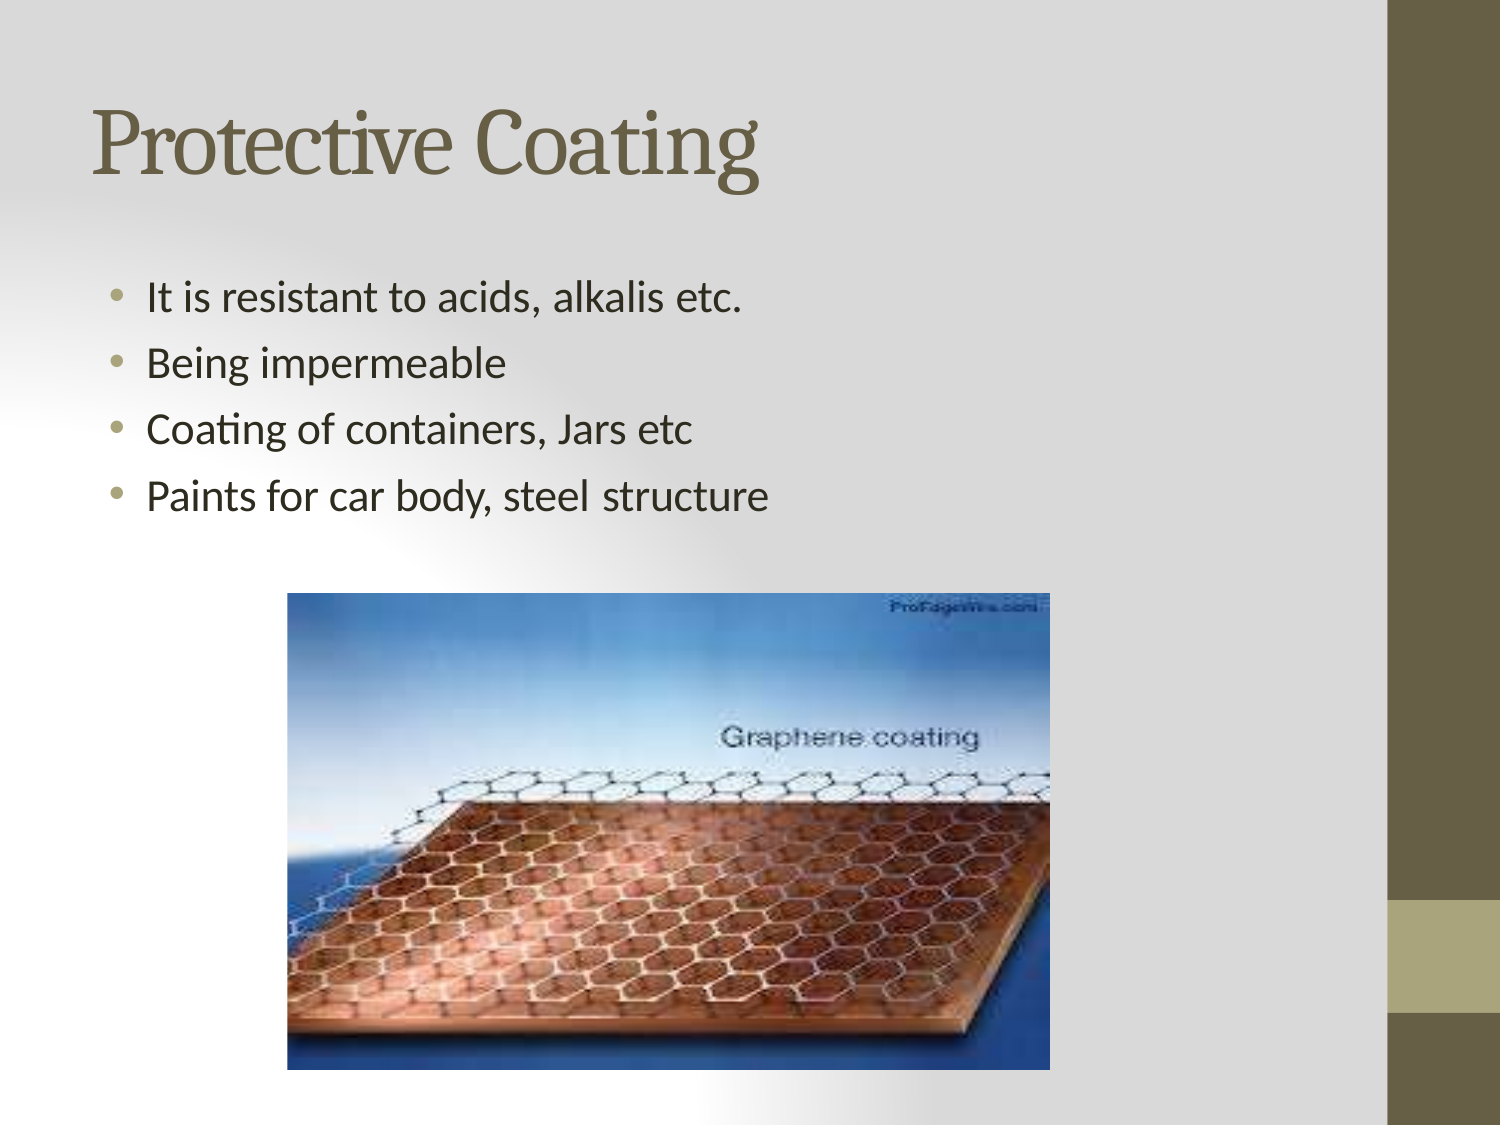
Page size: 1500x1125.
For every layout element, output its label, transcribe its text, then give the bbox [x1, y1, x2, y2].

title Protective Coating [87, 76, 804, 267]
picture [0, 0, 1387, 1125]
text_box It is resistant to acids, alkalis etc. Being impermeable Coating of containers, Jars etc Paints for car body, steel structure [106, 254, 783, 521]
text_box [287, 593, 1050, 1070]
